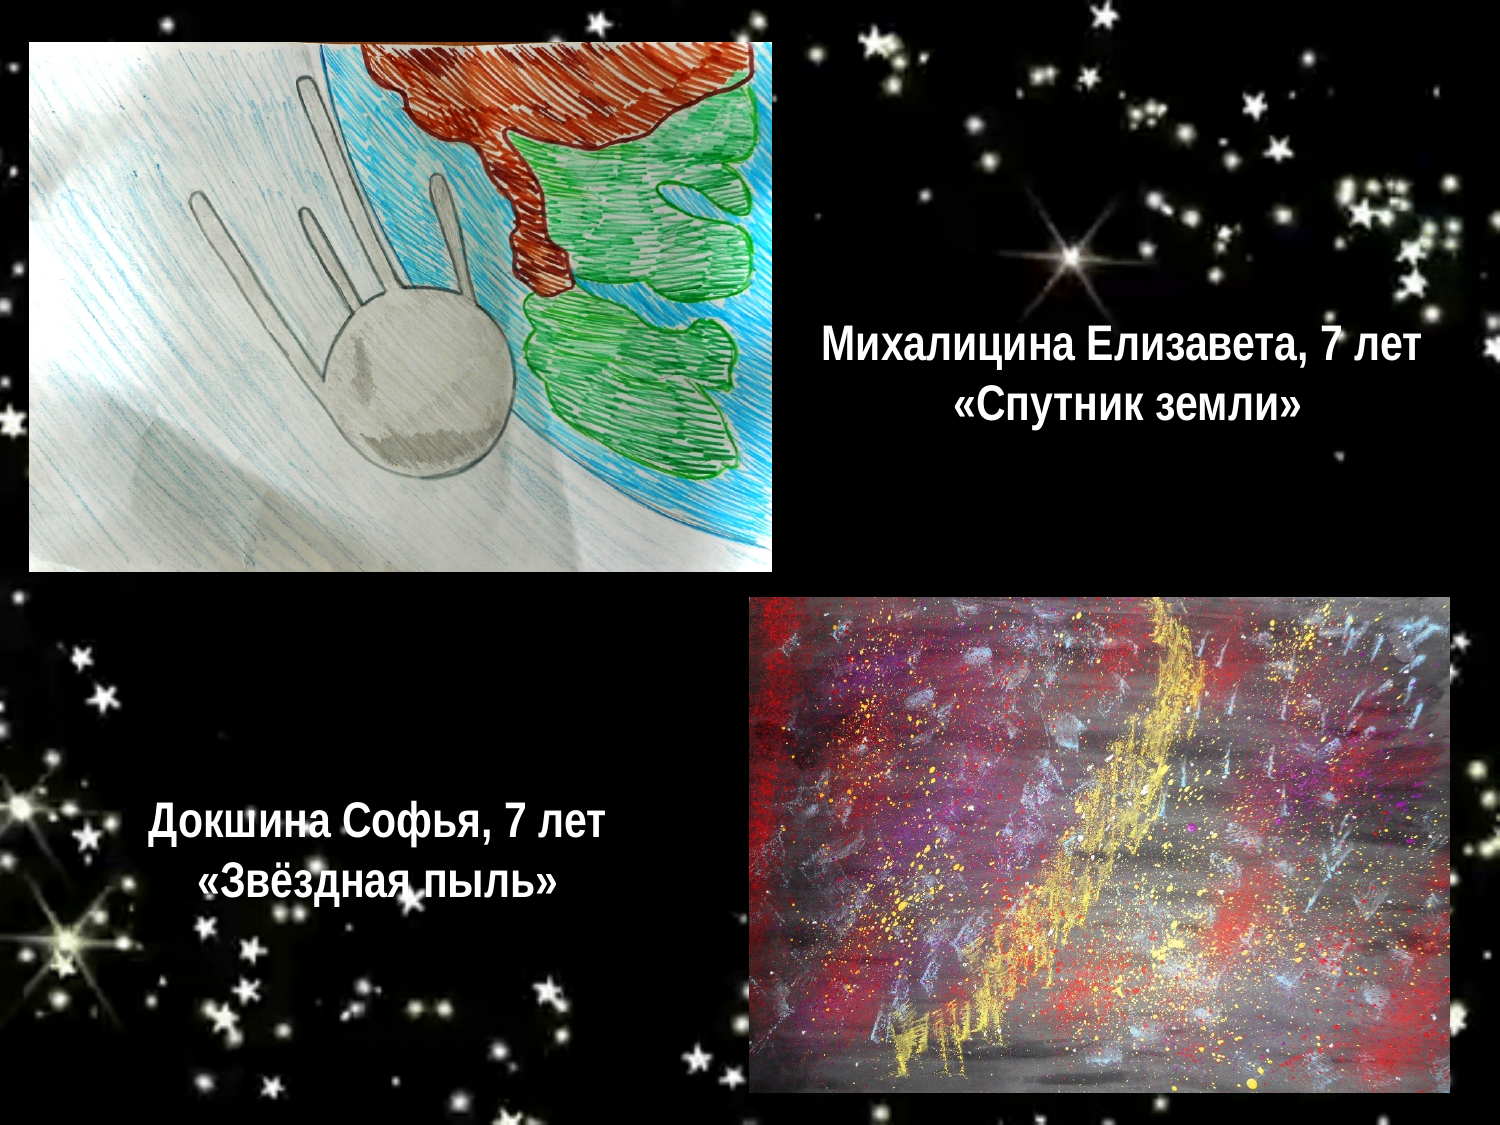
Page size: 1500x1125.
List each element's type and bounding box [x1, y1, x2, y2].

list [29, 42, 772, 572]
picture [0, 0, 1500, 1125]
